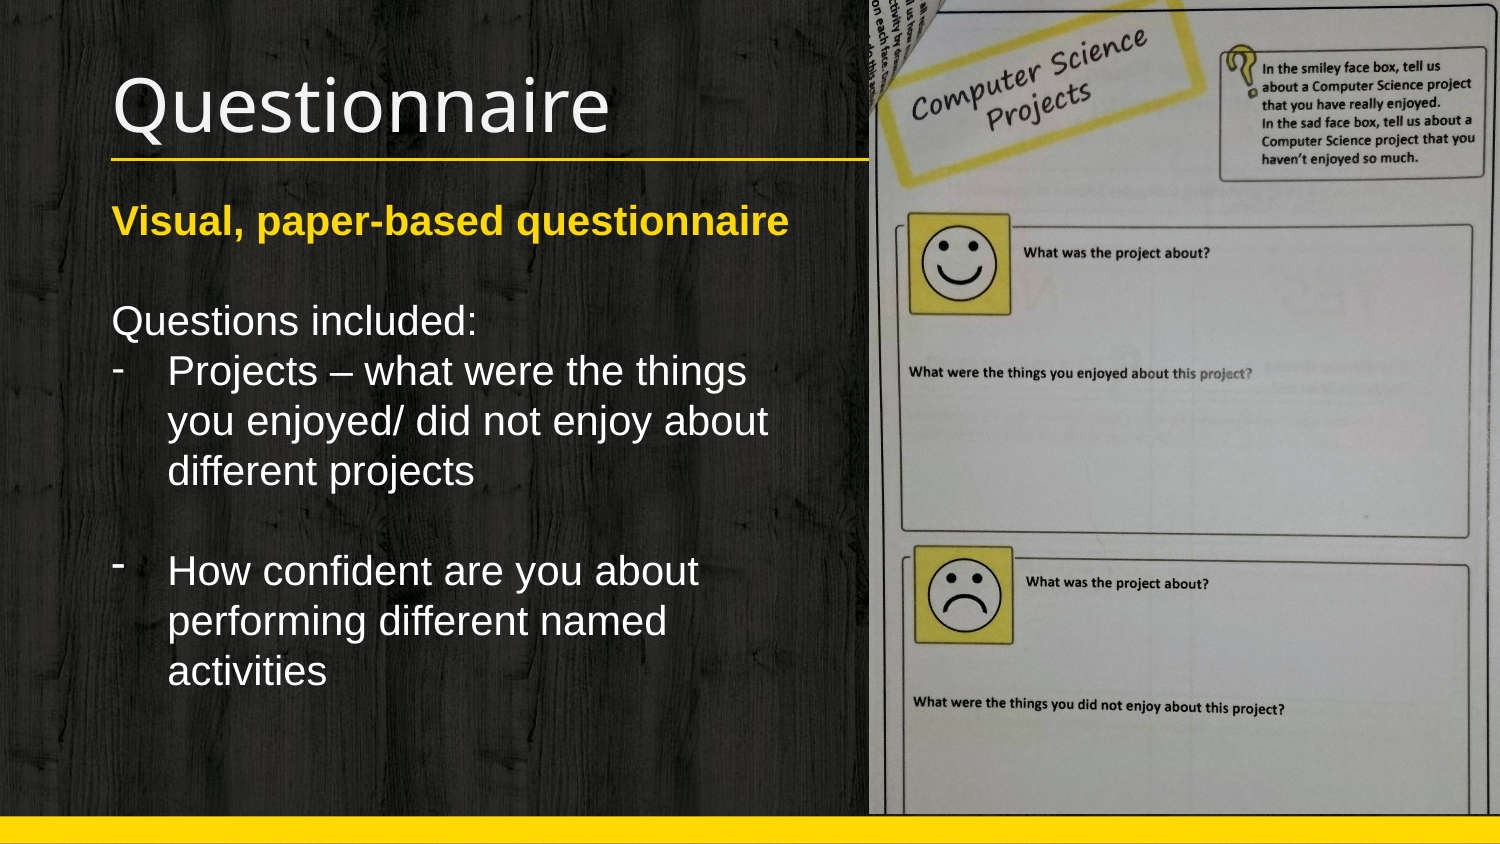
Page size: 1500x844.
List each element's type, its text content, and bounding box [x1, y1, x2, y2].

picture [0, 0, 1500, 816]
title Questionnaire [96, 23, 864, 183]
text_box Visual, paper-based questionnaire Questions included: Projects – what were the things you enjoyed/ did not enjoy about different projects How confident are you about performing different named activities [96, 186, 824, 802]
